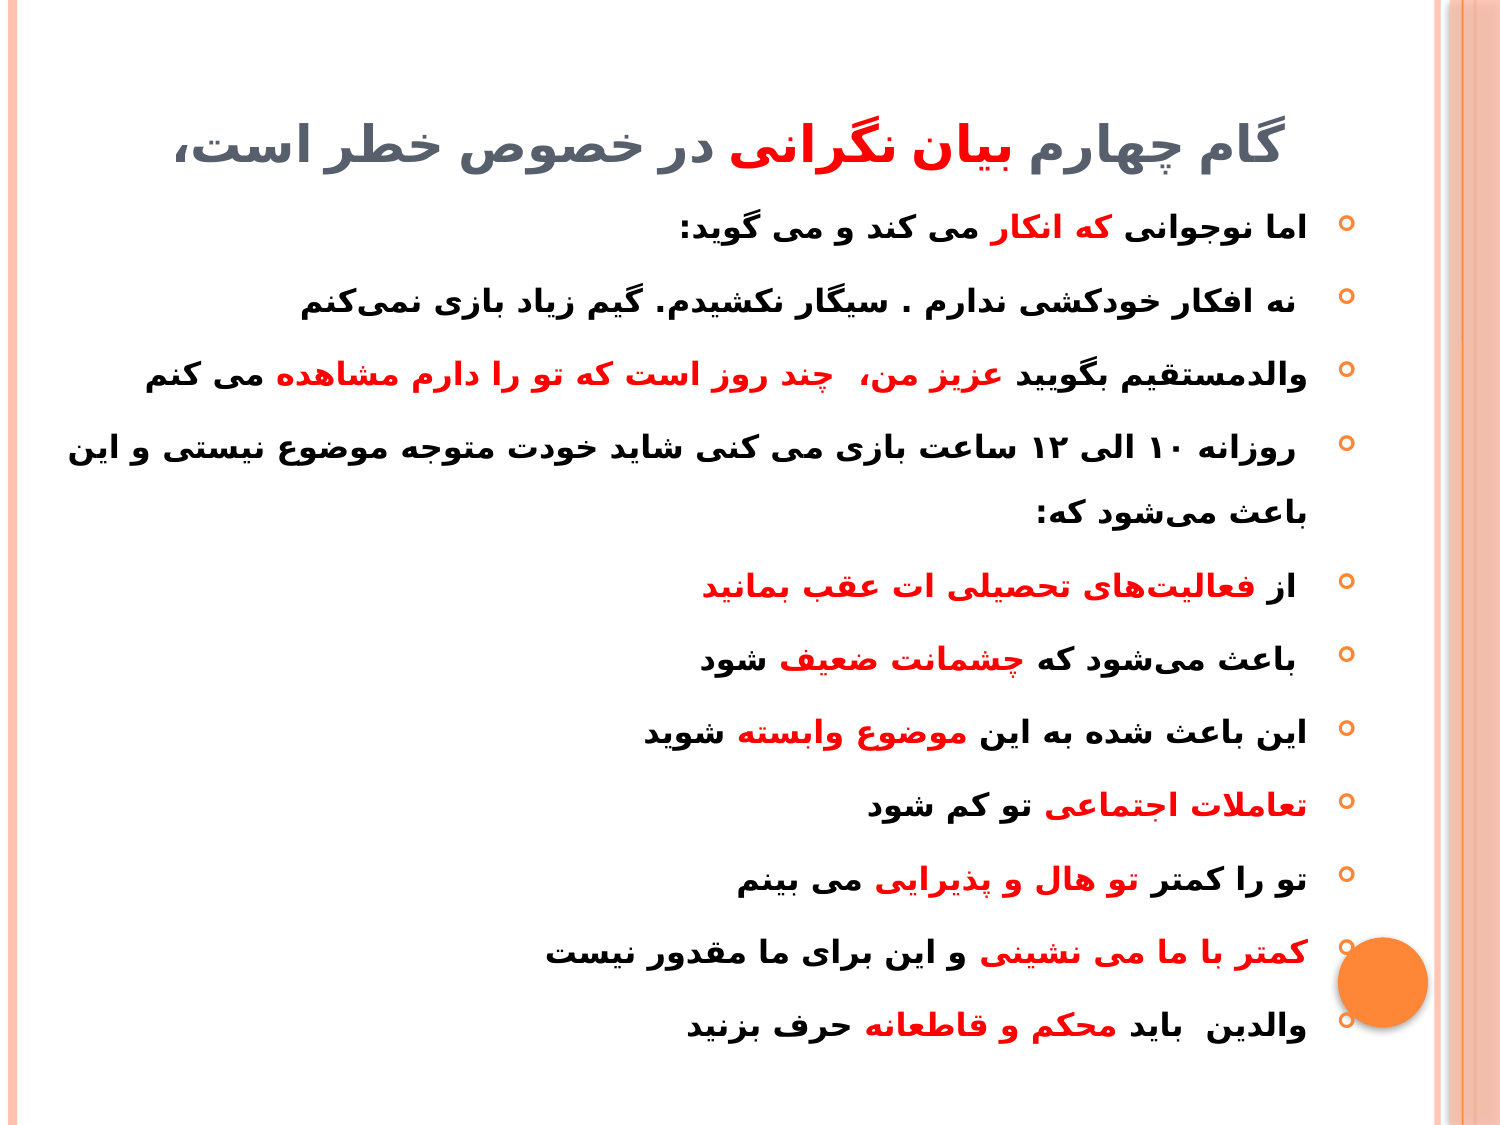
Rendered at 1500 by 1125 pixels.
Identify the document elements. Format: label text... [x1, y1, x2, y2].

title گام چهارم بیان نگرانی در خصوص خطر است، [100, 101, 1343, 172]
list اما نوجوانی که انکار می کند و می گوید: نه افکار خودکشی ندارم . سیگار نکشیدم. گیم زیاد بازی نمی‌کنم والدمستقیم بگویید عزیز من، چند روز است که تو را دارم مشاهده می کنم روزانه ۱۰ الی ۱۲ ساعت بازی می کنی شاید خودت متوجه موضوع نیستی و این باعث می‌شود که: از فعالیت‌های تحصیلی ات عقب بمانید باعث می‌شود که چشمانت ضعیف شود این باعث شده به این موضوع وابسته شوید تعاملات اجتماعی تو کم شود تو را کمتر تو هال و پذیرایی می بینم کمتر با ما می نشینی و این برای ما مقدور نیست والدین باید محکم و قاطعانه حرف بزنید [53, 172, 1365, 1062]
